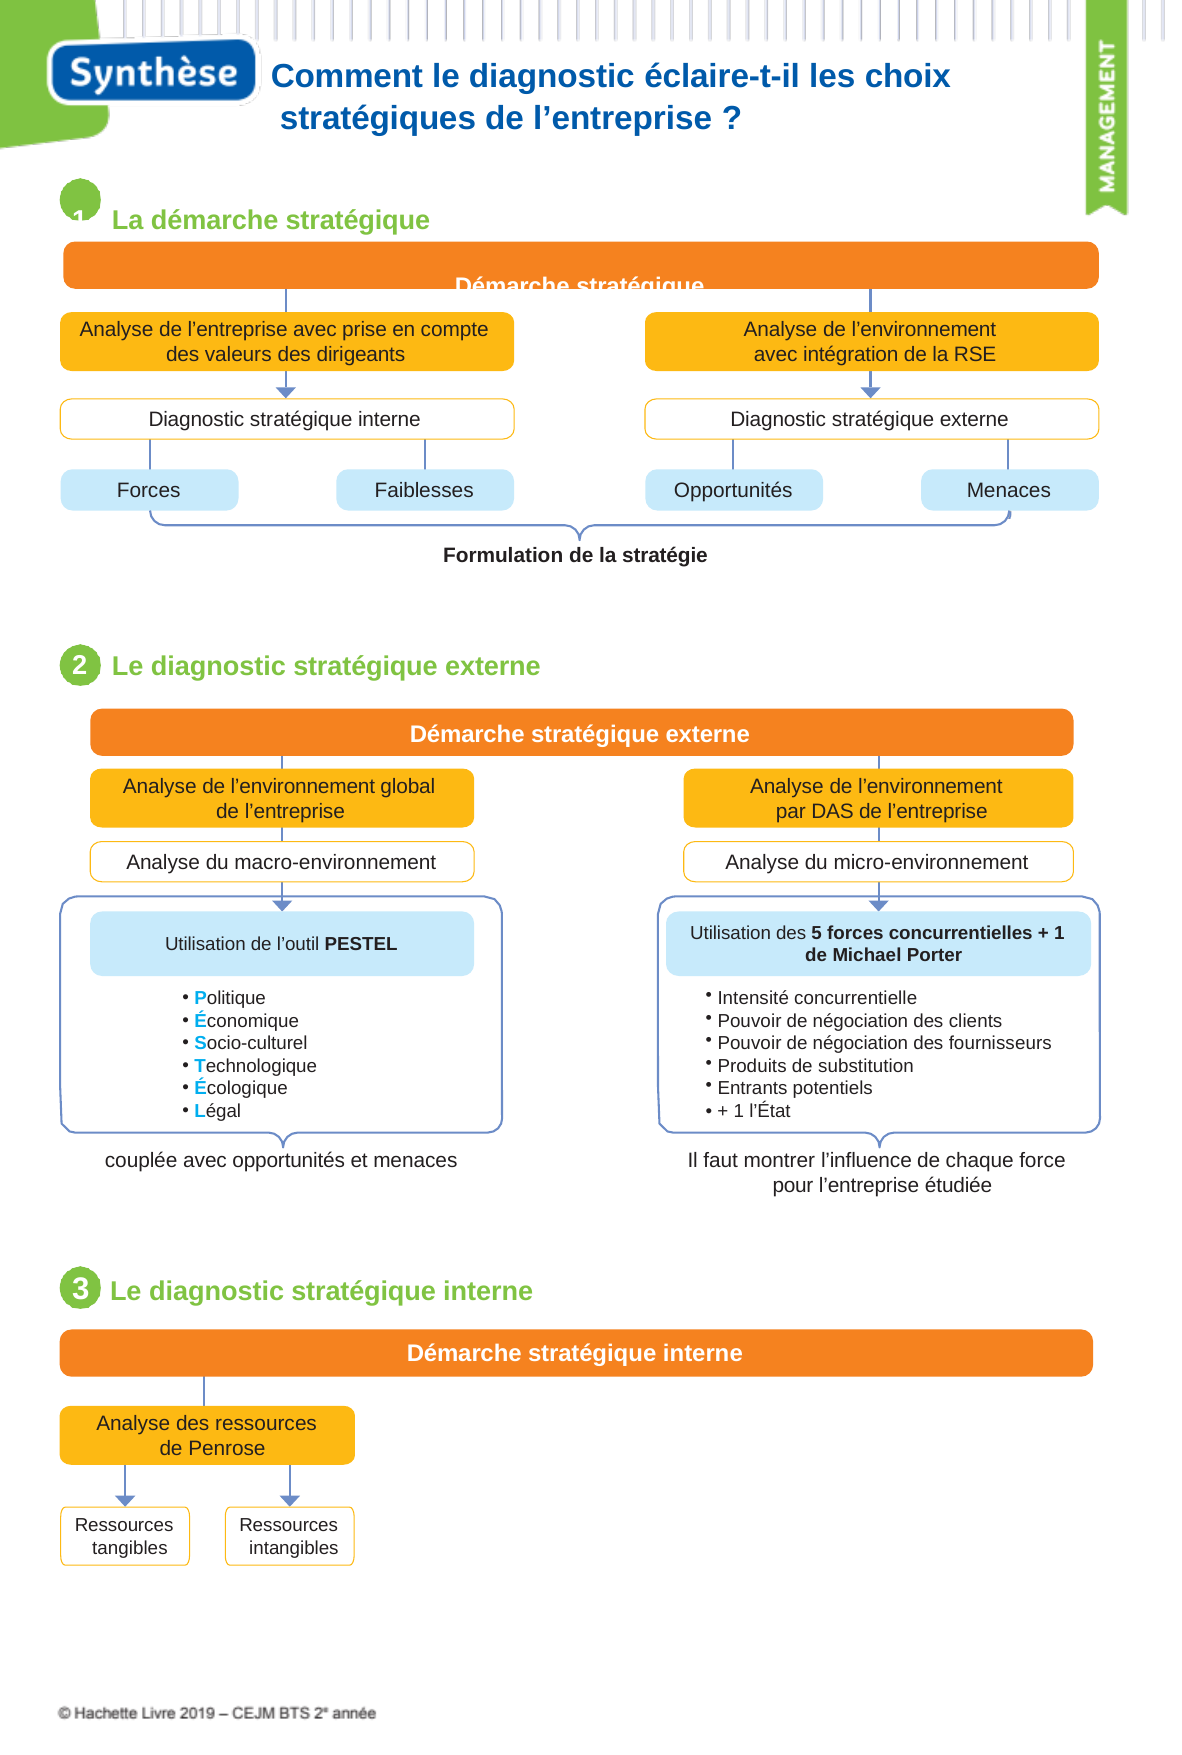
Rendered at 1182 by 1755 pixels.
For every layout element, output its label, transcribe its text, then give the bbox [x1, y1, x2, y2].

text_box [90, 768, 475, 828]
text_box [91, 708, 1074, 756]
text_box Analyse de l’environnement avec intégration de la RSE [741, 313, 1002, 366]
text_box Formulation de la stratégie [440, 539, 712, 567]
text_box Forces [114, 474, 183, 502]
text_box [645, 398, 1099, 440]
text_box [666, 911, 1092, 977]
text_box [336, 469, 515, 510]
text_box Le diagnostic stratégique interne [107, 1271, 538, 1306]
text_box Analyse de l’entreprise avec prise en compte des valeurs des dirigeants [77, 313, 497, 366]
text_box Menaces [964, 474, 1054, 502]
text_box [275, 387, 296, 398]
text_box Utilisation des 5 forces concurrentielles + 1 de Michael Porter [688, 918, 1069, 966]
text_box [921, 469, 1099, 511]
text_box Opportunités [671, 474, 796, 502]
text_box [683, 841, 1074, 882]
text_box Utilisation de l’outil PESTEL [162, 929, 401, 955]
text_box [90, 841, 475, 882]
text_box [645, 312, 1099, 372]
text_box [60, 1507, 190, 1566]
text_box 2 Le diagnostic stratégique externe Démarche stratégique externe [70, 648, 756, 748]
text_box [90, 911, 475, 977]
text_box Faiblesses [372, 474, 477, 502]
text_box Analyse des ressources de Penrose [94, 1407, 320, 1460]
text_box [59, 1266, 101, 1309]
text_box [60, 312, 515, 372]
text_box [645, 469, 824, 510]
text_box [225, 1507, 355, 1566]
text_box [60, 469, 239, 511]
text_box [60, 896, 503, 1144]
text_box Analyse de l’environnement par DAS de l’entreprise [748, 770, 1009, 823]
text_box [279, 1495, 301, 1507]
text_box [59, 1329, 1094, 1377]
text_box Intensité concurrentielle Pouvoir de négociation des clients Pouvoir de négociation des fournisseurs Produits de substitution Entrants potentiels • + 1 l’État [703, 983, 1053, 1121]
text_box [114, 1495, 136, 1507]
text_box [59, 178, 70, 221]
text_box [59, 644, 101, 686]
text_box [683, 768, 1074, 828]
text_box [1007, 511, 1012, 519]
text_box [959, 241, 1099, 289]
text_box Comment le diagnostic éclaire-t-il les choix stratégiques de l’entreprise ? 1 La démarche stratégique Démarche stratégique [70, 52, 959, 299]
text_box Démarche stratégique interne [404, 1335, 748, 1367]
text_box Il faut montrer l’influence de chaque force pour l’entreprise étudiée [685, 1144, 1072, 1197]
text_box Politique Économique Socio-culturel Technologique Écologique Légal [180, 983, 320, 1121]
text_box 3 [70, 1266, 91, 1306]
text_box Analyse de l’environnement global de l’entreprise [120, 770, 443, 823]
text_box [150, 510, 1010, 541]
text_box [60, 398, 515, 440]
text_box [657, 896, 1101, 1144]
text_box [860, 387, 881, 398]
text_box couplée avec opportunités et menaces [102, 1144, 464, 1172]
text_box [59, 1405, 355, 1465]
text_box [63, 242, 70, 288]
